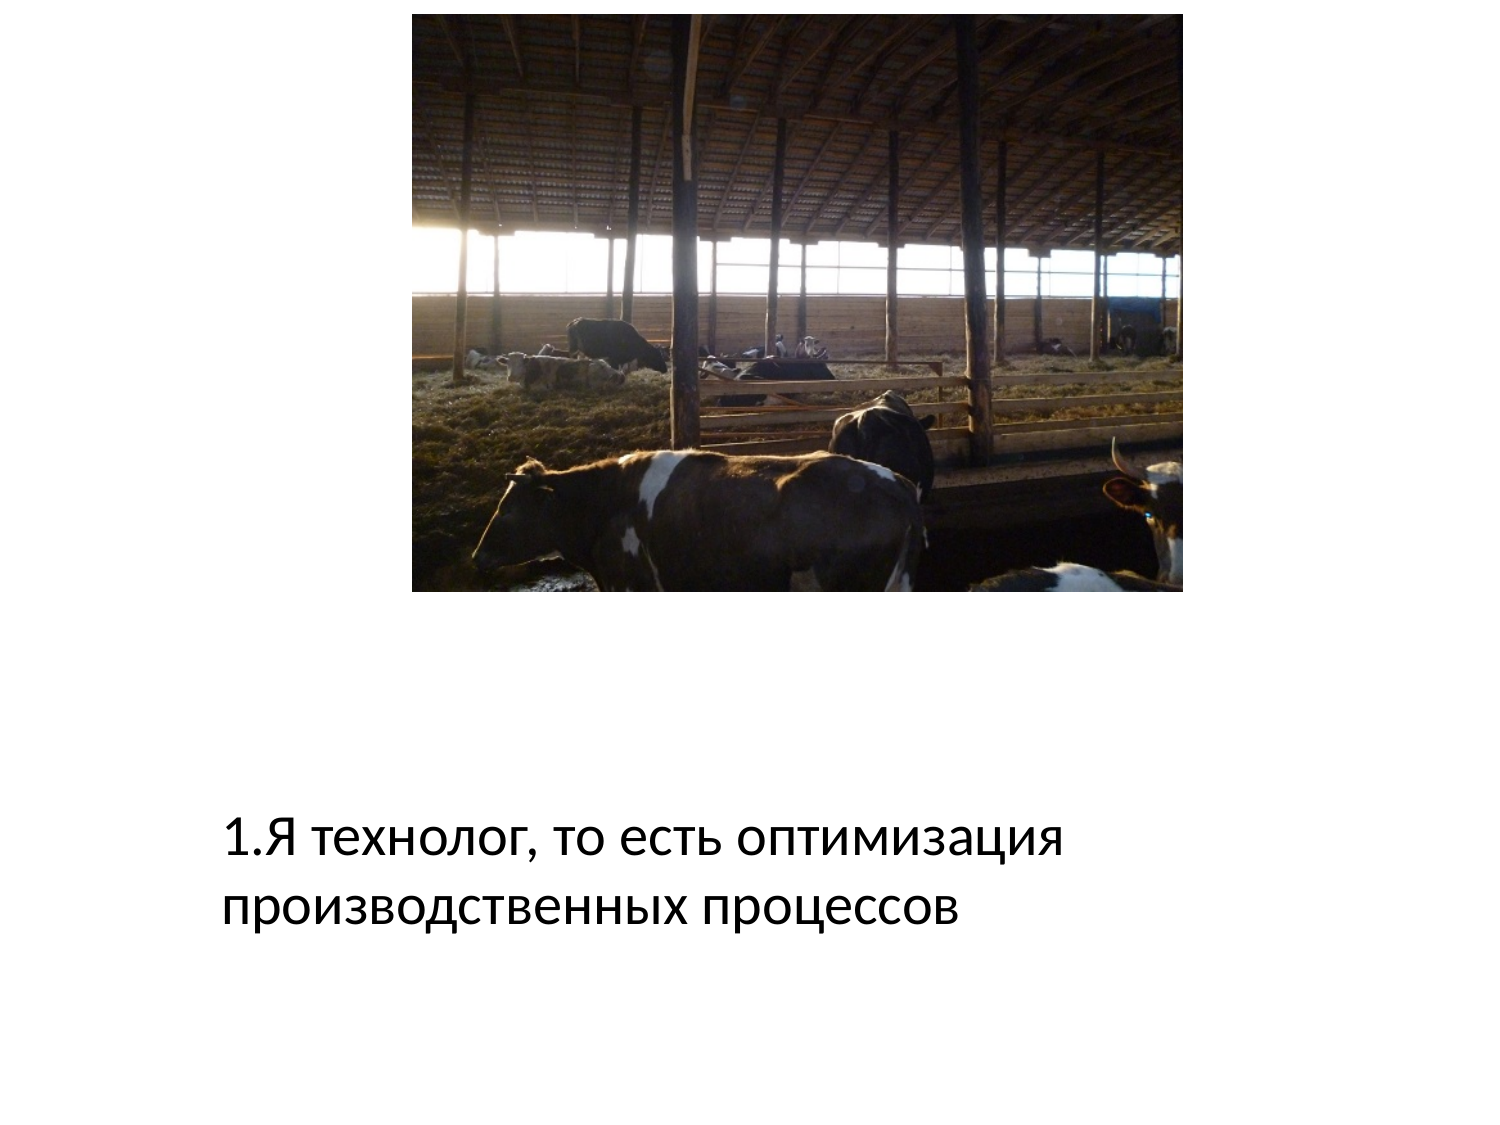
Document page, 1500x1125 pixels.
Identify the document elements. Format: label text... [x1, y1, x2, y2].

text_box 1.Я технолог, то есть оптимизация производственных процессов [206, 509, 1388, 944]
picture [412, 13, 1183, 592]
